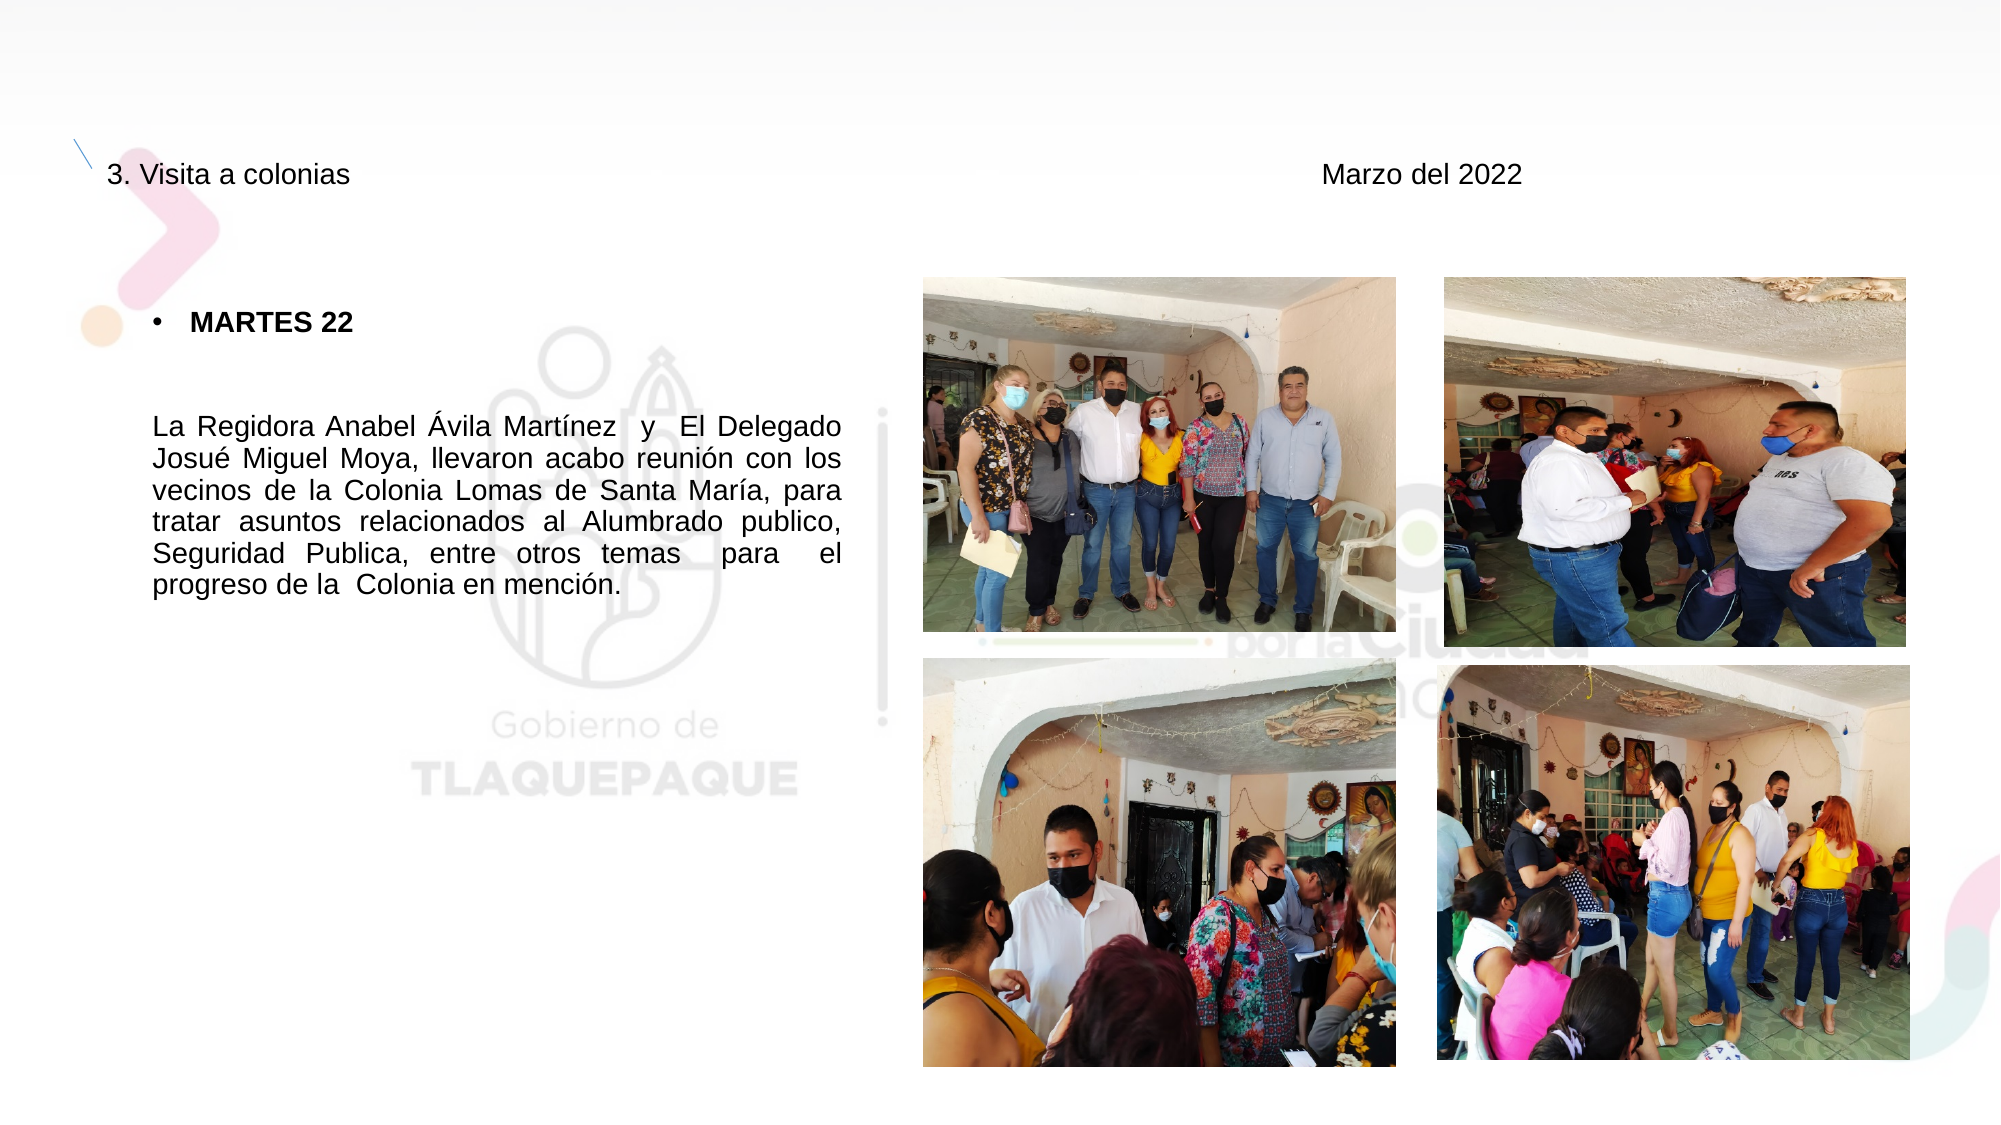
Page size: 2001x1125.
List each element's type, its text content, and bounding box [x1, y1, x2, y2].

title 3. Visita a colonias Marzo del 2022 [91, 59, 1863, 278]
picture [1437, 665, 1910, 1061]
picture [923, 658, 1396, 1067]
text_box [73, 139, 92, 169]
list MARTES 22 La Regidora Anabel Ávila Martínez y El Delegado Josué Miguel Moya, llevaron acabo reunión con los vecinos de la Colonia Lomas de Santa María, para tratar asuntos relacionados al Alumbrado publico, Seguridad Publica, entre otros temas para el progreso de la Colonia en mención. [137, 299, 859, 1014]
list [1444, 277, 1906, 648]
picture [923, 277, 1396, 632]
